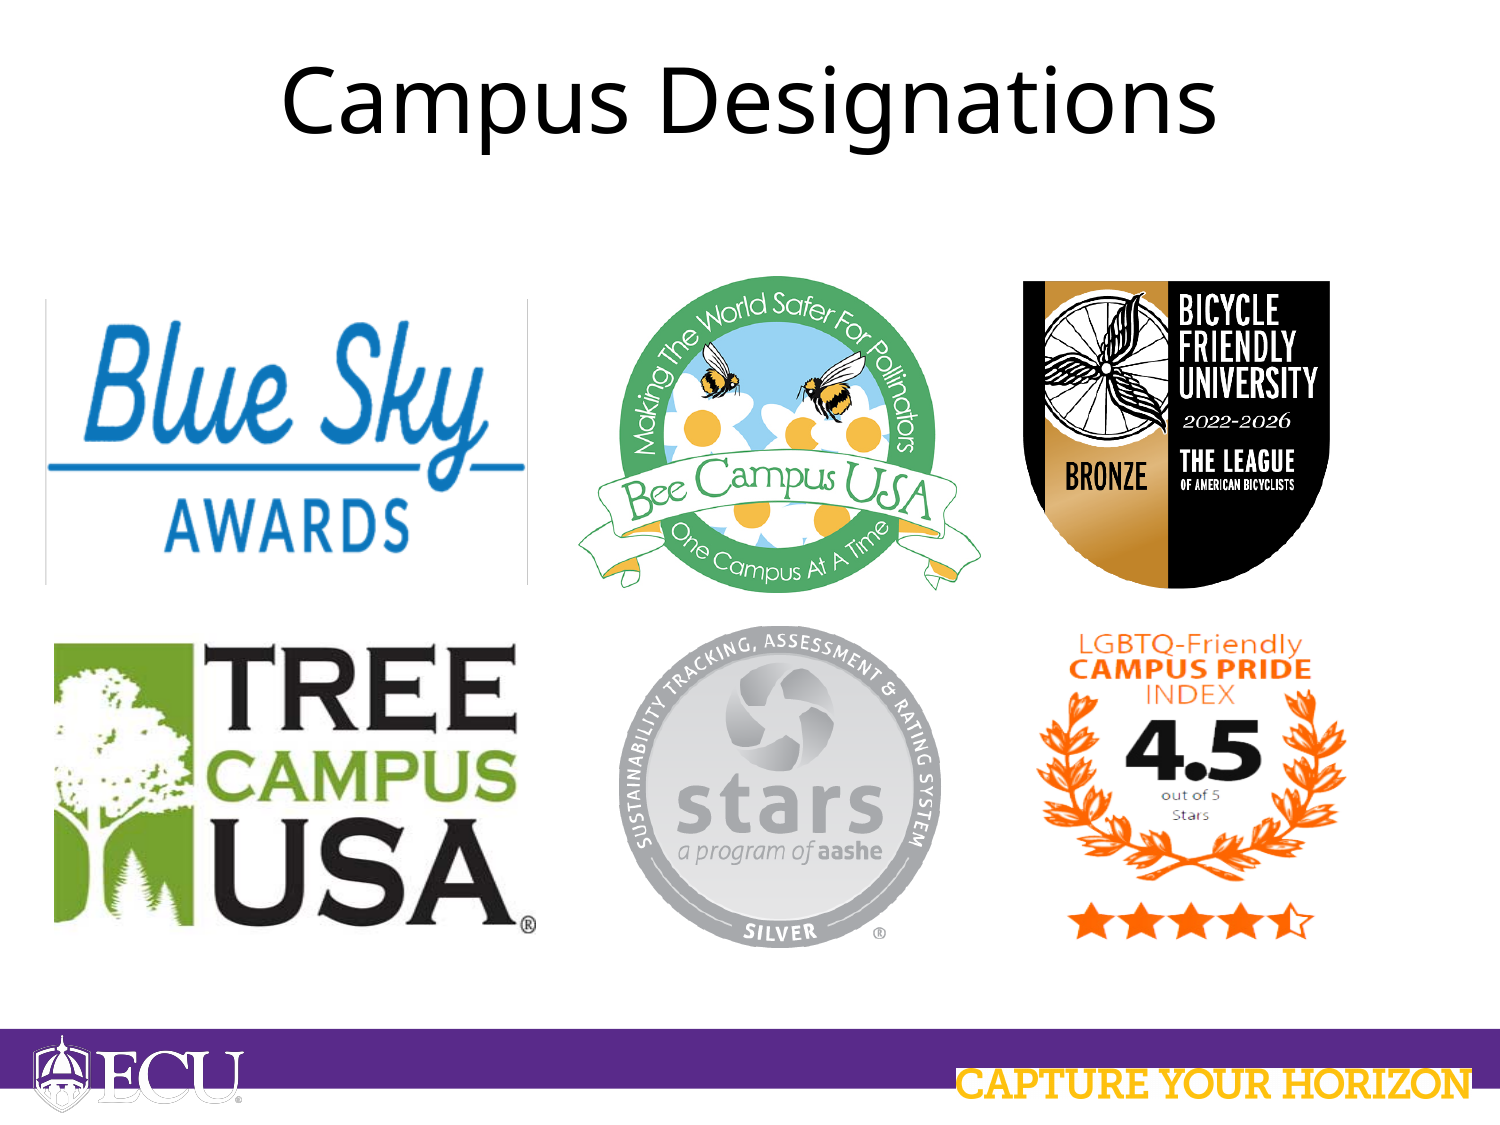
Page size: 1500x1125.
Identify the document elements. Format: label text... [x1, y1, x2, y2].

picture [602, 608, 958, 964]
title Campus Designations [75, 3, 1425, 191]
picture [1023, 281, 1330, 611]
picture [33, 1035, 244, 1113]
picture [956, 1068, 1472, 1099]
picture [1016, 624, 1372, 949]
text_box [0, 1028, 1500, 1089]
picture [34, 298, 536, 585]
picture [54, 632, 536, 947]
picture [578, 276, 981, 593]
